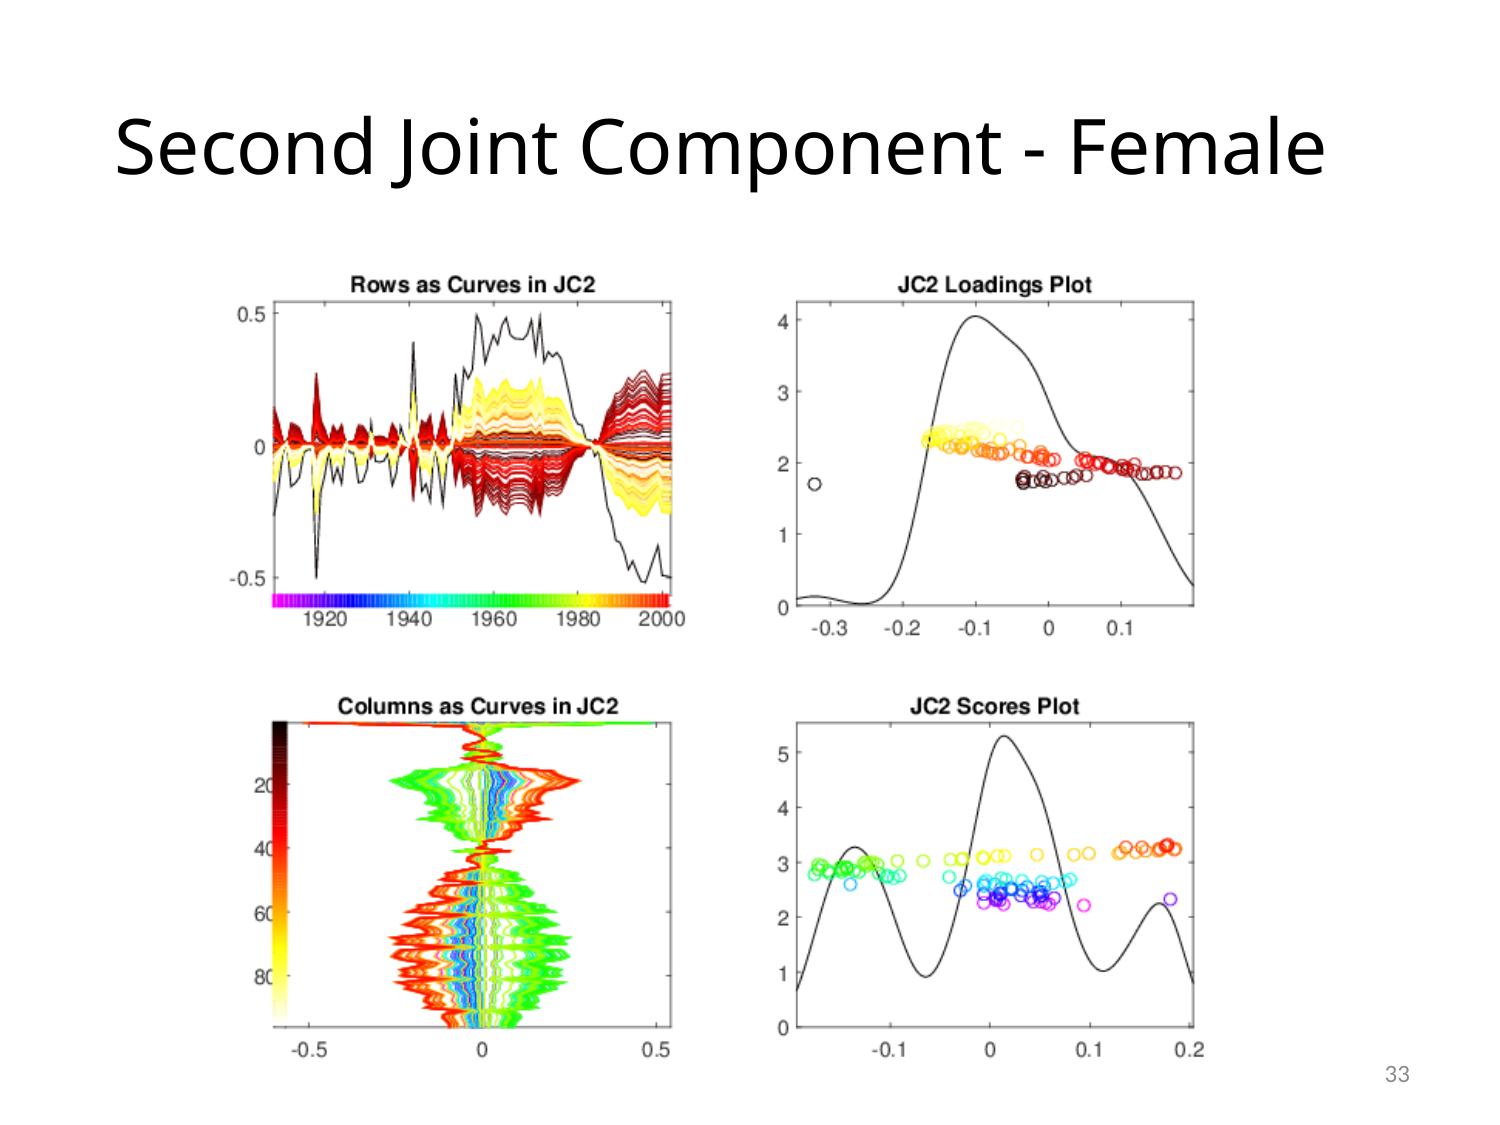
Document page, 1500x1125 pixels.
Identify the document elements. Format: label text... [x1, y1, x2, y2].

slide_number 33 [1385, 1042, 1425, 1103]
picture [119, 213, 1381, 1125]
text_box Second Joint Component - Female [99, 50, 1450, 238]
